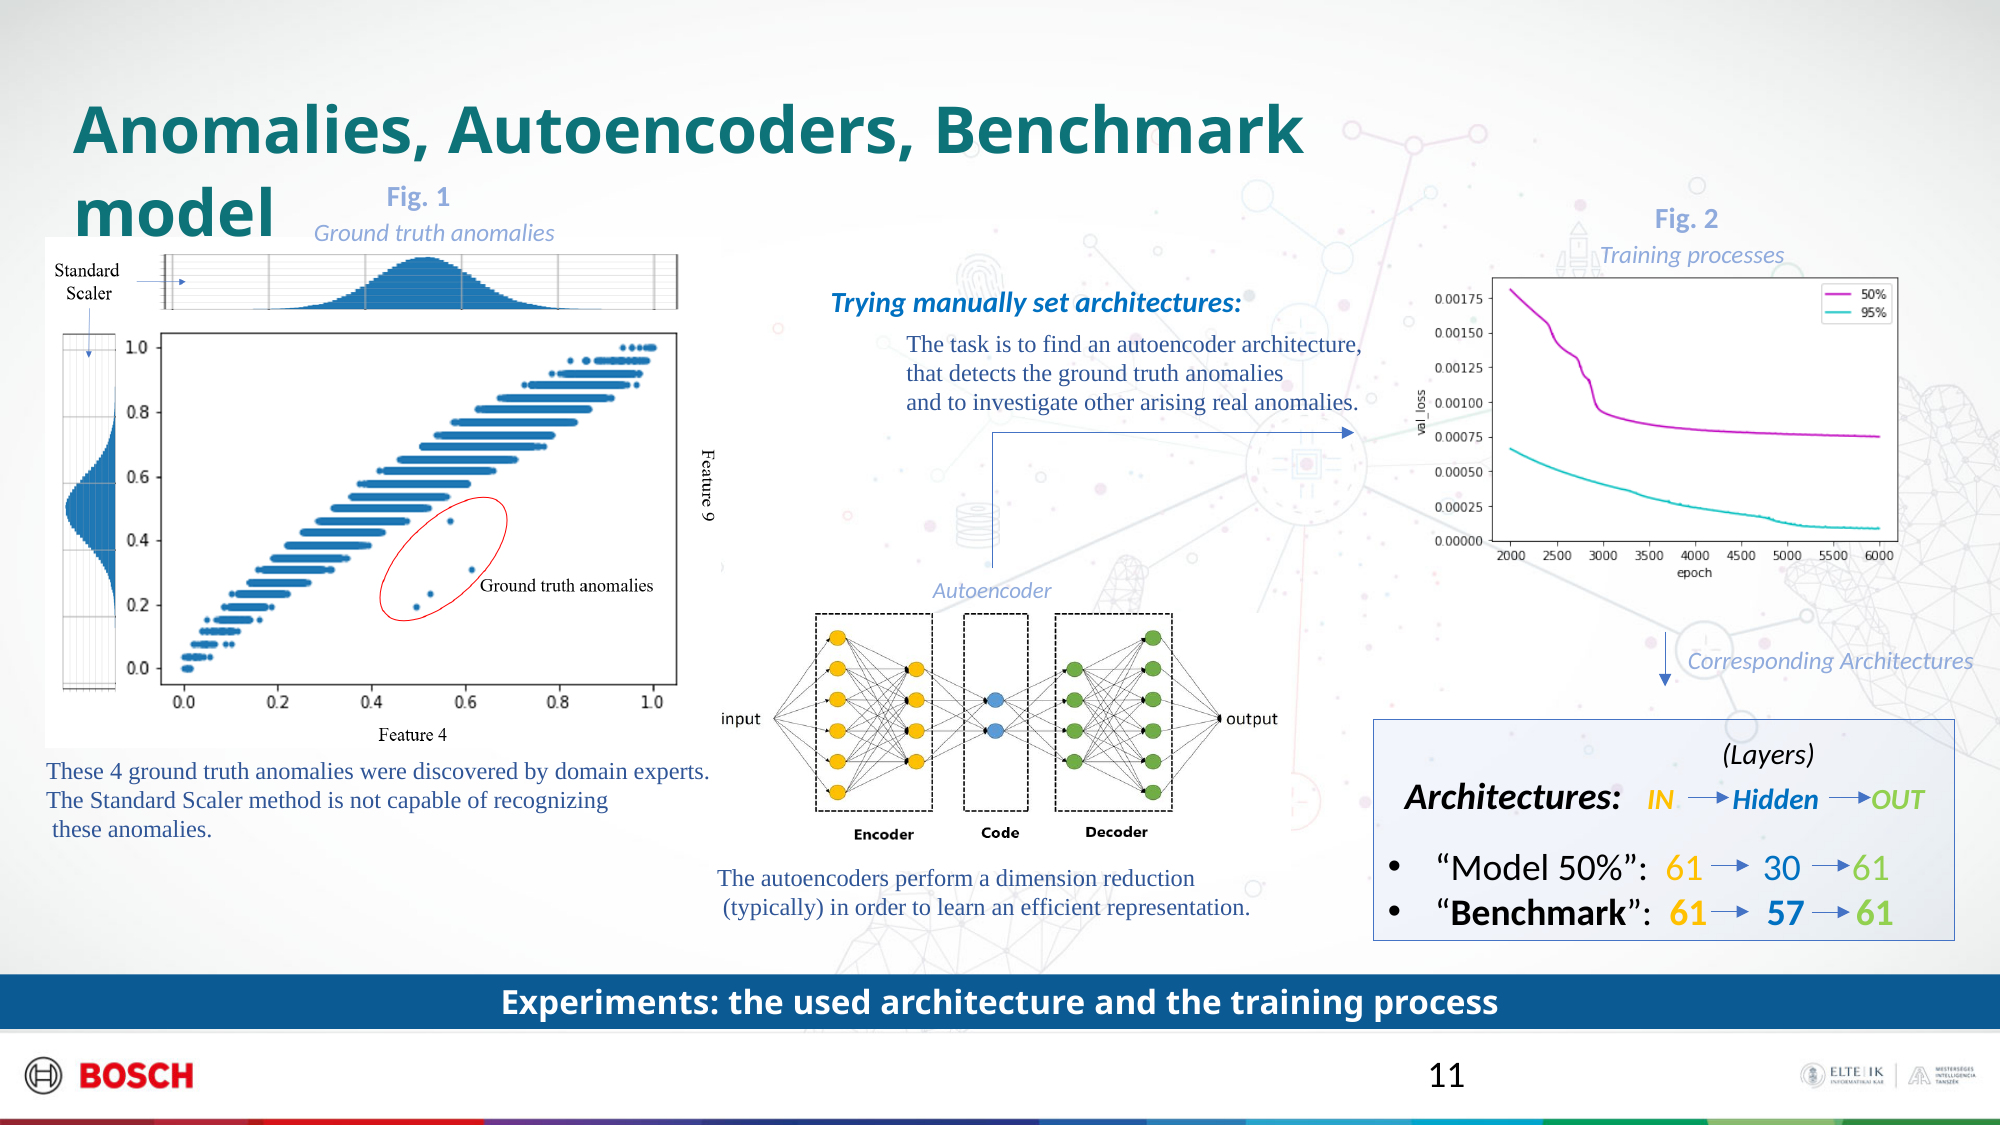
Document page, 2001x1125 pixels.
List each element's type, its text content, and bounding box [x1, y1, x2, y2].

text_box Trying manually set architectures: [815, 276, 1258, 327]
picture [0, 0, 2000, 974]
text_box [1105, 319, 1242, 682]
text_box Corresponding Architectures [1673, 637, 1990, 682]
text_box The autoencoders perform a dimension reduction (typically) in order to learn an efficient representation. [716, 872, 1268, 936]
picture [0, 1029, 2000, 1125]
slide_number 11 [1412, 1042, 1863, 1103]
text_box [1373, 719, 1955, 944]
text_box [45, 169, 721, 748]
text_box The task is to find an autoencoder architecture, that detects the ground truth anomalies and to investigate other arising real anomalies. [906, 328, 1105, 428]
text_box The task is to find an autoencoder architecture, that detects the ground truth anomalies and to investigate other arising real anomalies. [1242, 328, 1389, 428]
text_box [709, 568, 1291, 872]
text_box Experiments: the used architecture and the training process [0, 974, 2000, 1029]
text_box Anomalies, Autoencoders, Benchmark model [58, 75, 1355, 193]
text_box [1407, 192, 1905, 587]
text_box These 4 ground truth anomalies were discovered by domain experts. The Standard Scaler method is not capable of recognizing these anomalies. [46, 755, 709, 850]
